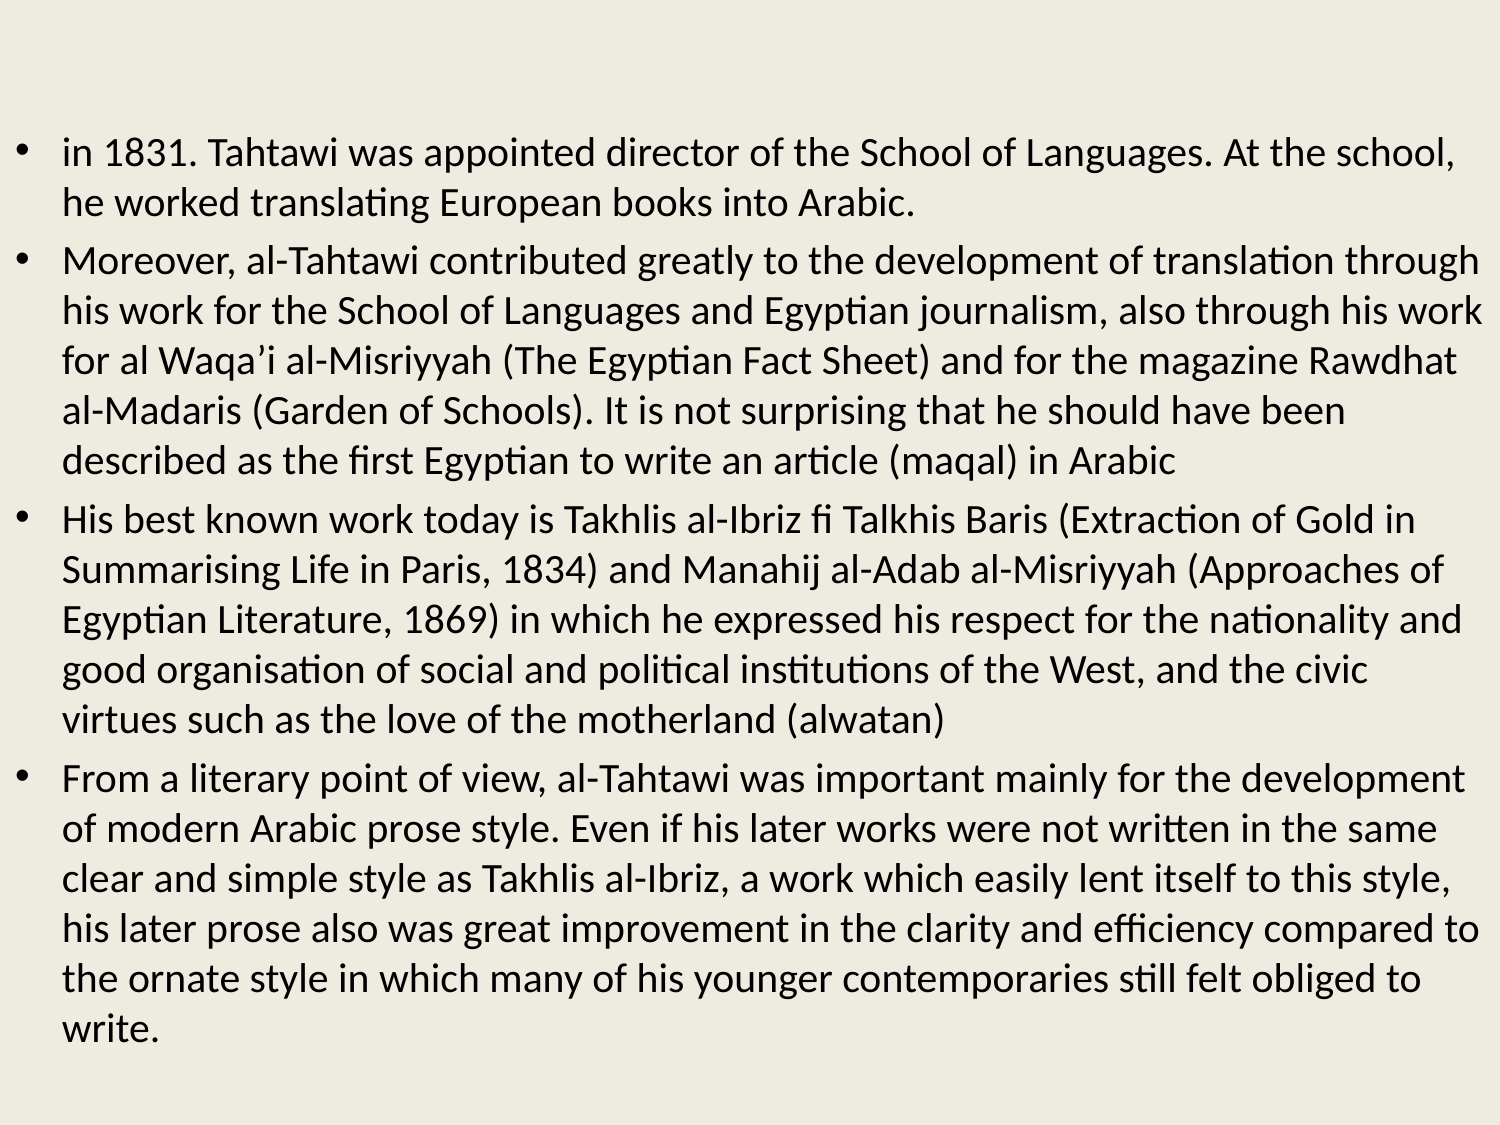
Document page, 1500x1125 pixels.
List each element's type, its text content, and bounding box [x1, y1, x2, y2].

list in 1831. Tahtawi was appointed director of the School of Languages. At the school, he worked translating European books into Arabic. Moreover, al-Tahtawi contributed greatly to the development of translation through his work for the School of Languages and Egyptian journalism, also through his work for al Waqa’i al-Misriyyah (The Egyptian Fact Sheet) and for the magazine Rawdhat al-Madaris (Garden of Schools). It is not surprising that he should have been described as the first Egyptian to write an article (maqal) in Arabic His best known work today is Takhlis al-Ibriz fi Talkhis Baris (Extraction of Gold in Summarising Life in Paris, 1834) and Manahij al-Adab al-Misriyyah (Approaches of Egyptian Literature, 1869) in which he expressed his respect for the nationality and good organisation of social and political institutions of the West, and the civic virtues such as the love of the motherland (alwatan) From a literary point of view, al-Tahtawi was important mainly for the development of modern Arabic prose style. Even if his later works were not written in the same clear and simple style as Takhlis al-Ibriz, a work which easily lent itself to this style, his later prose also was great improvement in the clarity and efficiency compared to the ornate style in which many of his younger contemporaries still felt obliged to write. [0, 0, 1500, 1125]
